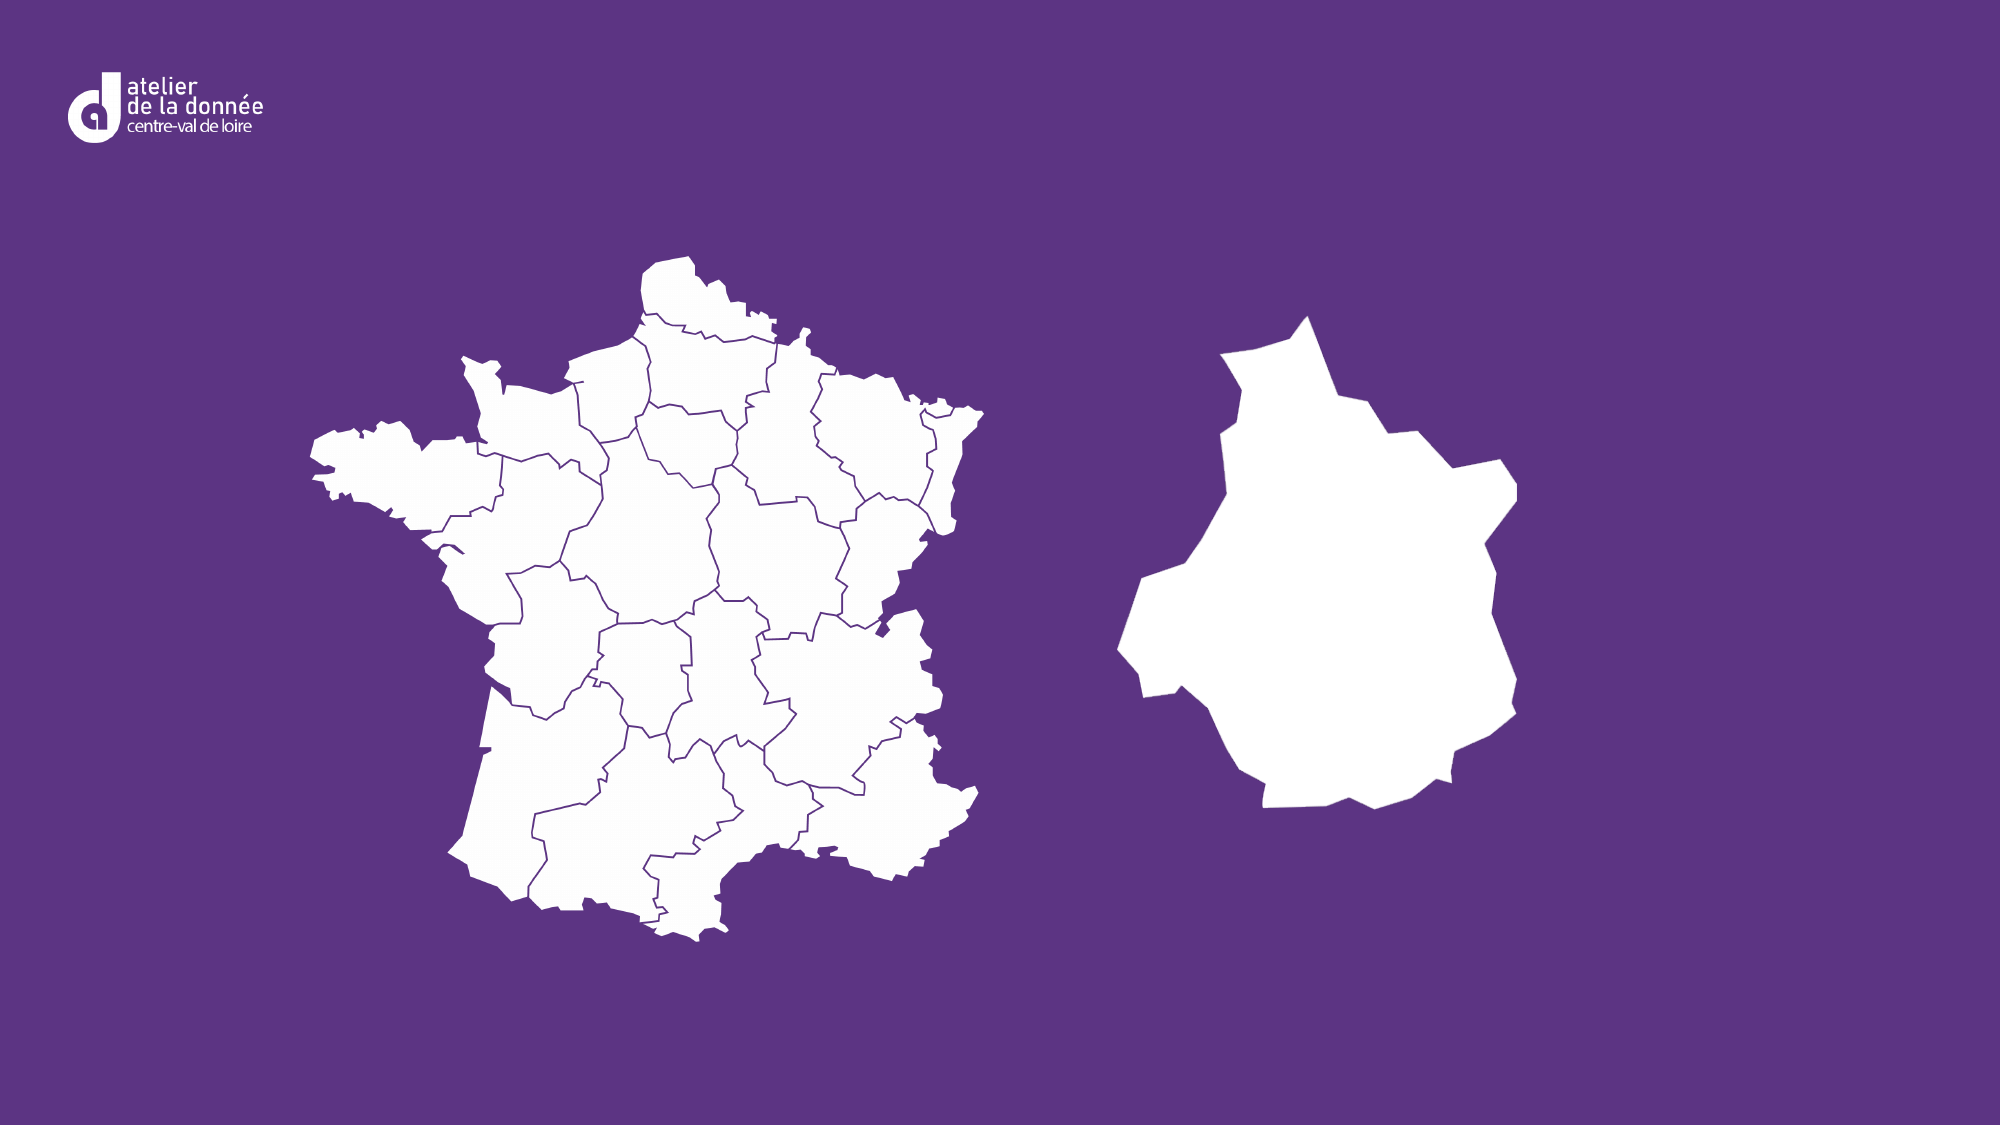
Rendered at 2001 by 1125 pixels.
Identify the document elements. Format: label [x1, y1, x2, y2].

picture [1117, 315, 1517, 810]
picture [288, 230, 1021, 963]
picture [68, 72, 264, 143]
